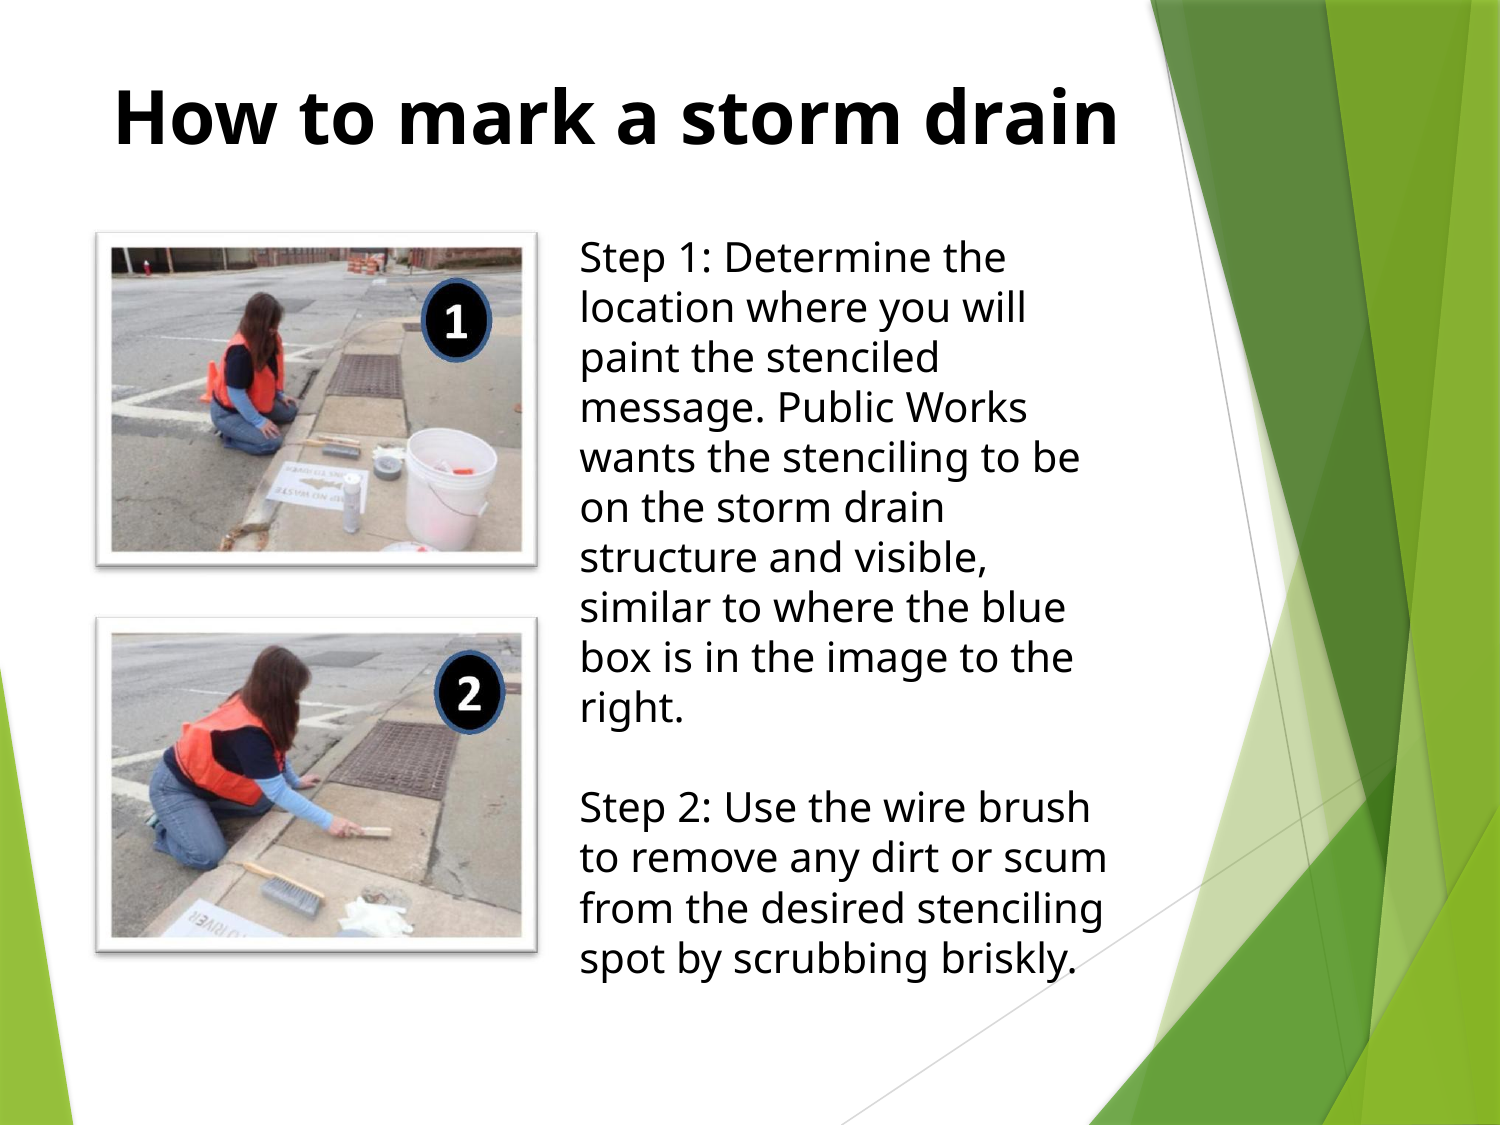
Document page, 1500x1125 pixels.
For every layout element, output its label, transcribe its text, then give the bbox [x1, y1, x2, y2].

text_box Step 1: Determine the location where you will paint the stenciled message. Public Works wants the stenciling to be on the storm drain structure and visible, similar to where the blue box is in the image to the right. Step 2: Use the wire brush to remove any dirt or scum from the desired stenciling spot by scrubbing briskly. [573, 223, 1140, 989]
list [74, 224, 576, 988]
title How to mark a storm drain [97, 62, 1139, 175]
